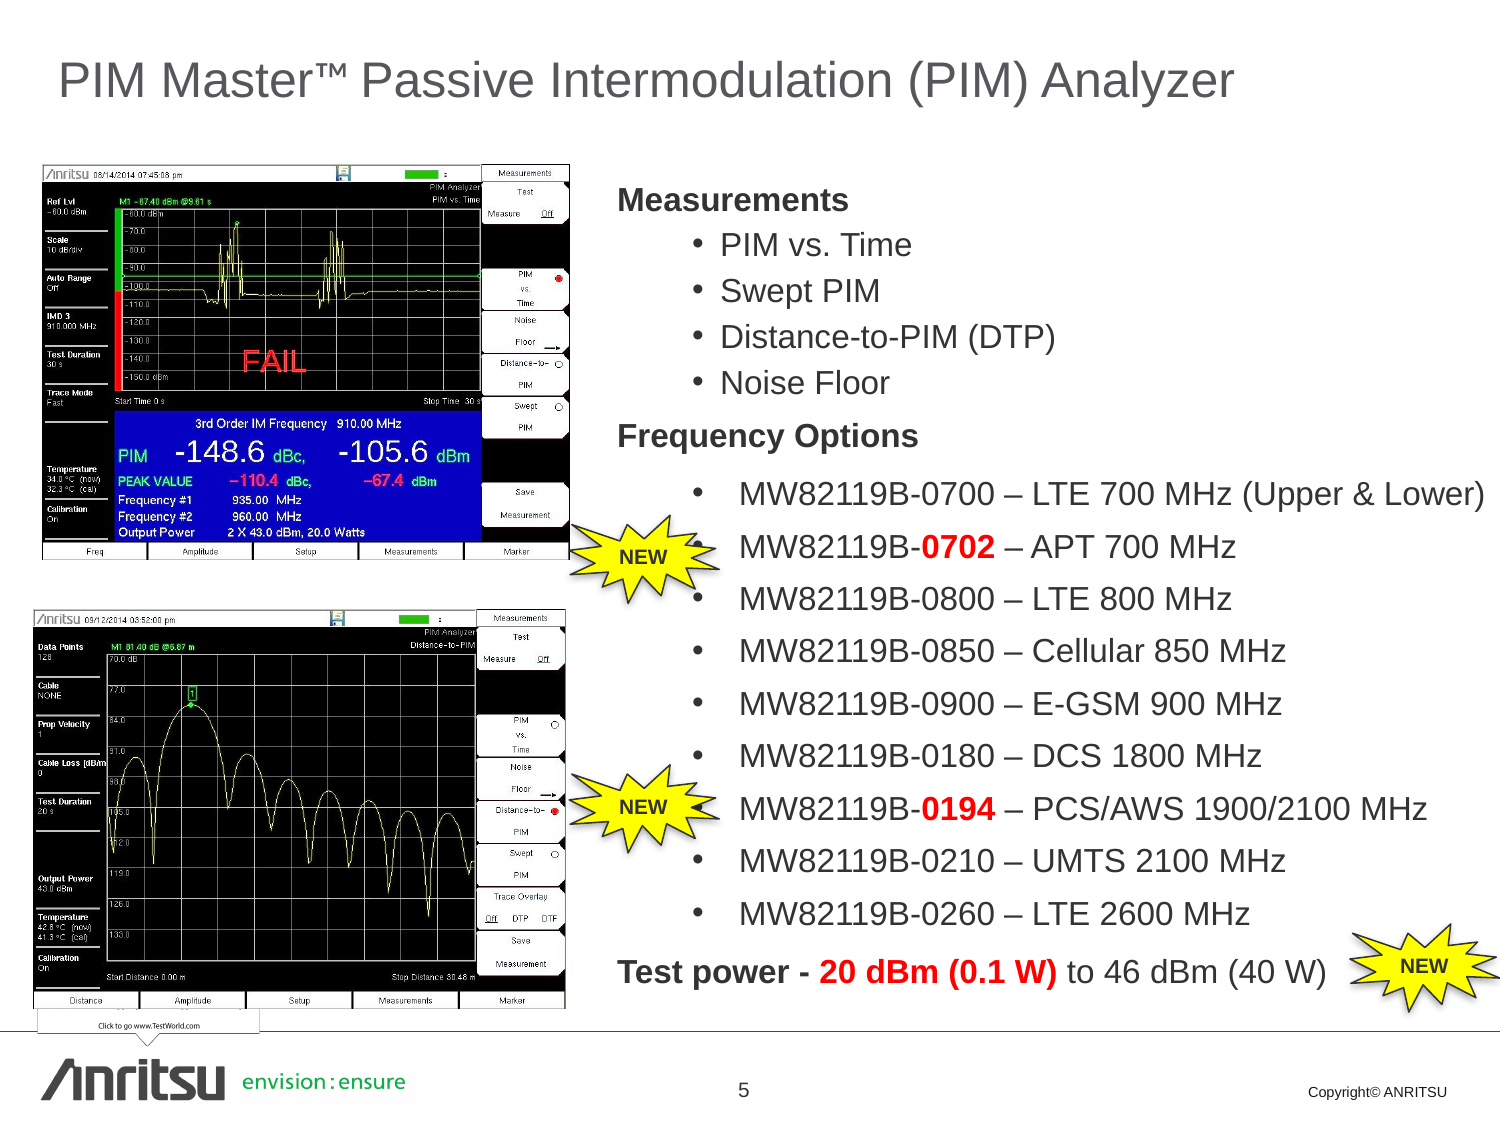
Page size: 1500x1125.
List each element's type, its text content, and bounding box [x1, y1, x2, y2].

text_box NEW [1349, 923, 1500, 1013]
picture [11, 608, 566, 1125]
slide_number 5 [699, 1074, 789, 1105]
text_box NEW [571, 764, 720, 854]
text_box NEW [569, 514, 720, 605]
title PIM Master™ Passive Intermodulation (PIM) Analyzer [42, 39, 1500, 164]
picture [42, 164, 570, 560]
text_box Measurements PIM vs. Time Swept PIM Distance-to-PIM (DTP) Noise Floor Frequency Options MW82119B-0700 – LTE 700 MHz (Upper & Lower) MW82119B-0702 – APT 700 MHz MW82119B-0800 – LTE 800 MHz MW82119B-0850 – Cellular 850 MHz MW82119B-0900 – E-GSM 900 MHz MW82119B-0180 – DCS 1800 MHz MW82119B-0194 – PCS/AWS 1900/2100 MHz MW82119B-0210 – UMTS 2100 MHz MW82119B-0260 – LTE 2600 MHz Test power - 20 dBm (0.1 W) to 46 dBm (40 W) [602, 164, 1500, 1045]
